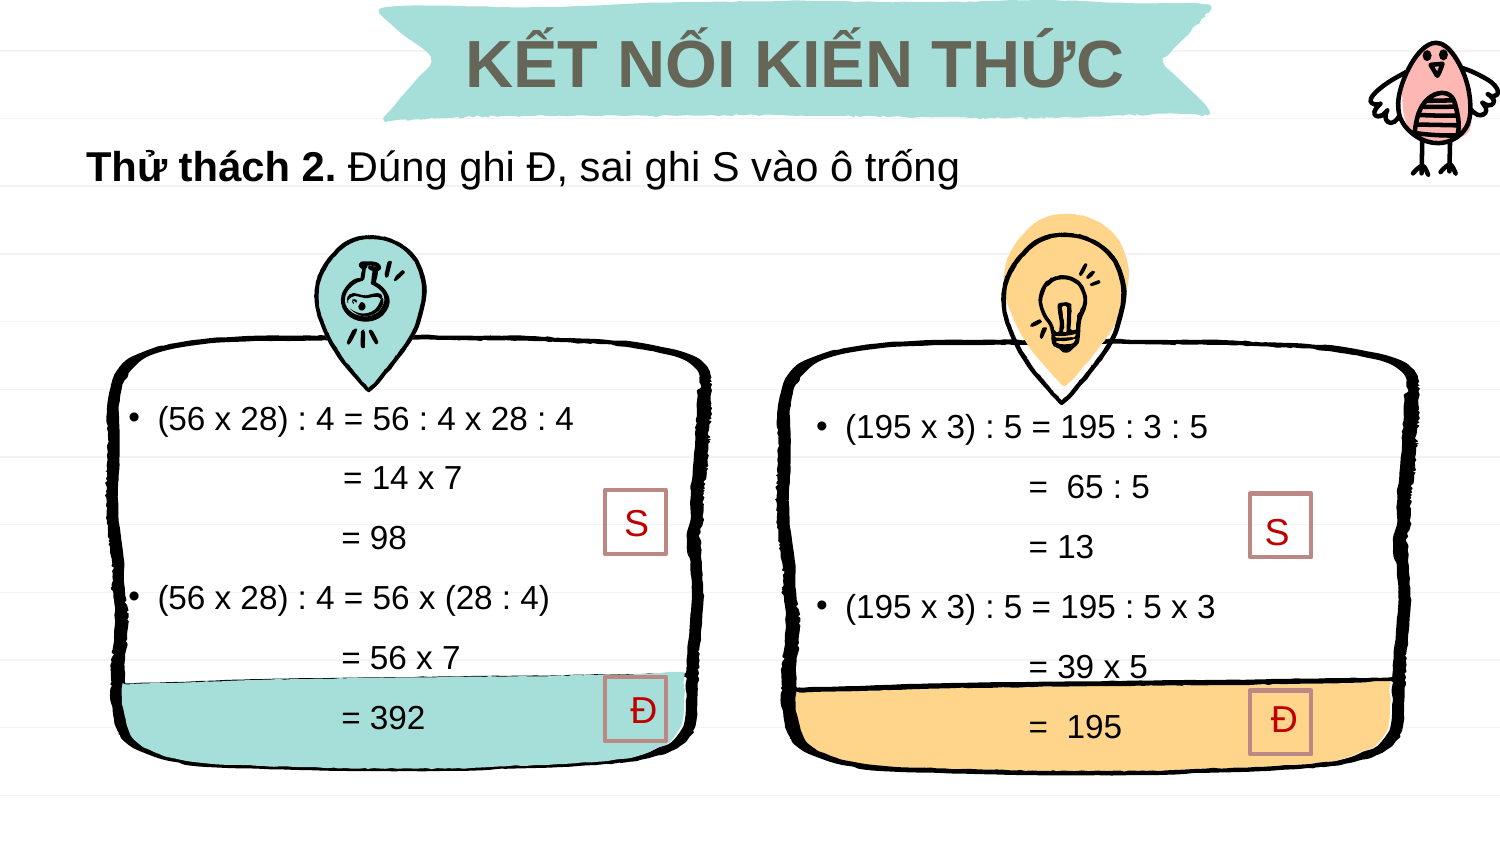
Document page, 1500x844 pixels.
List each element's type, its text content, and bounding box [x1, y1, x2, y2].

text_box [1367, 40, 1500, 178]
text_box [103, 213, 1429, 776]
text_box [340, 0, 1251, 123]
text_box Thử thách 2. Đúng ghi Đ, sai ghi S vào ô trống [71, 132, 1425, 198]
